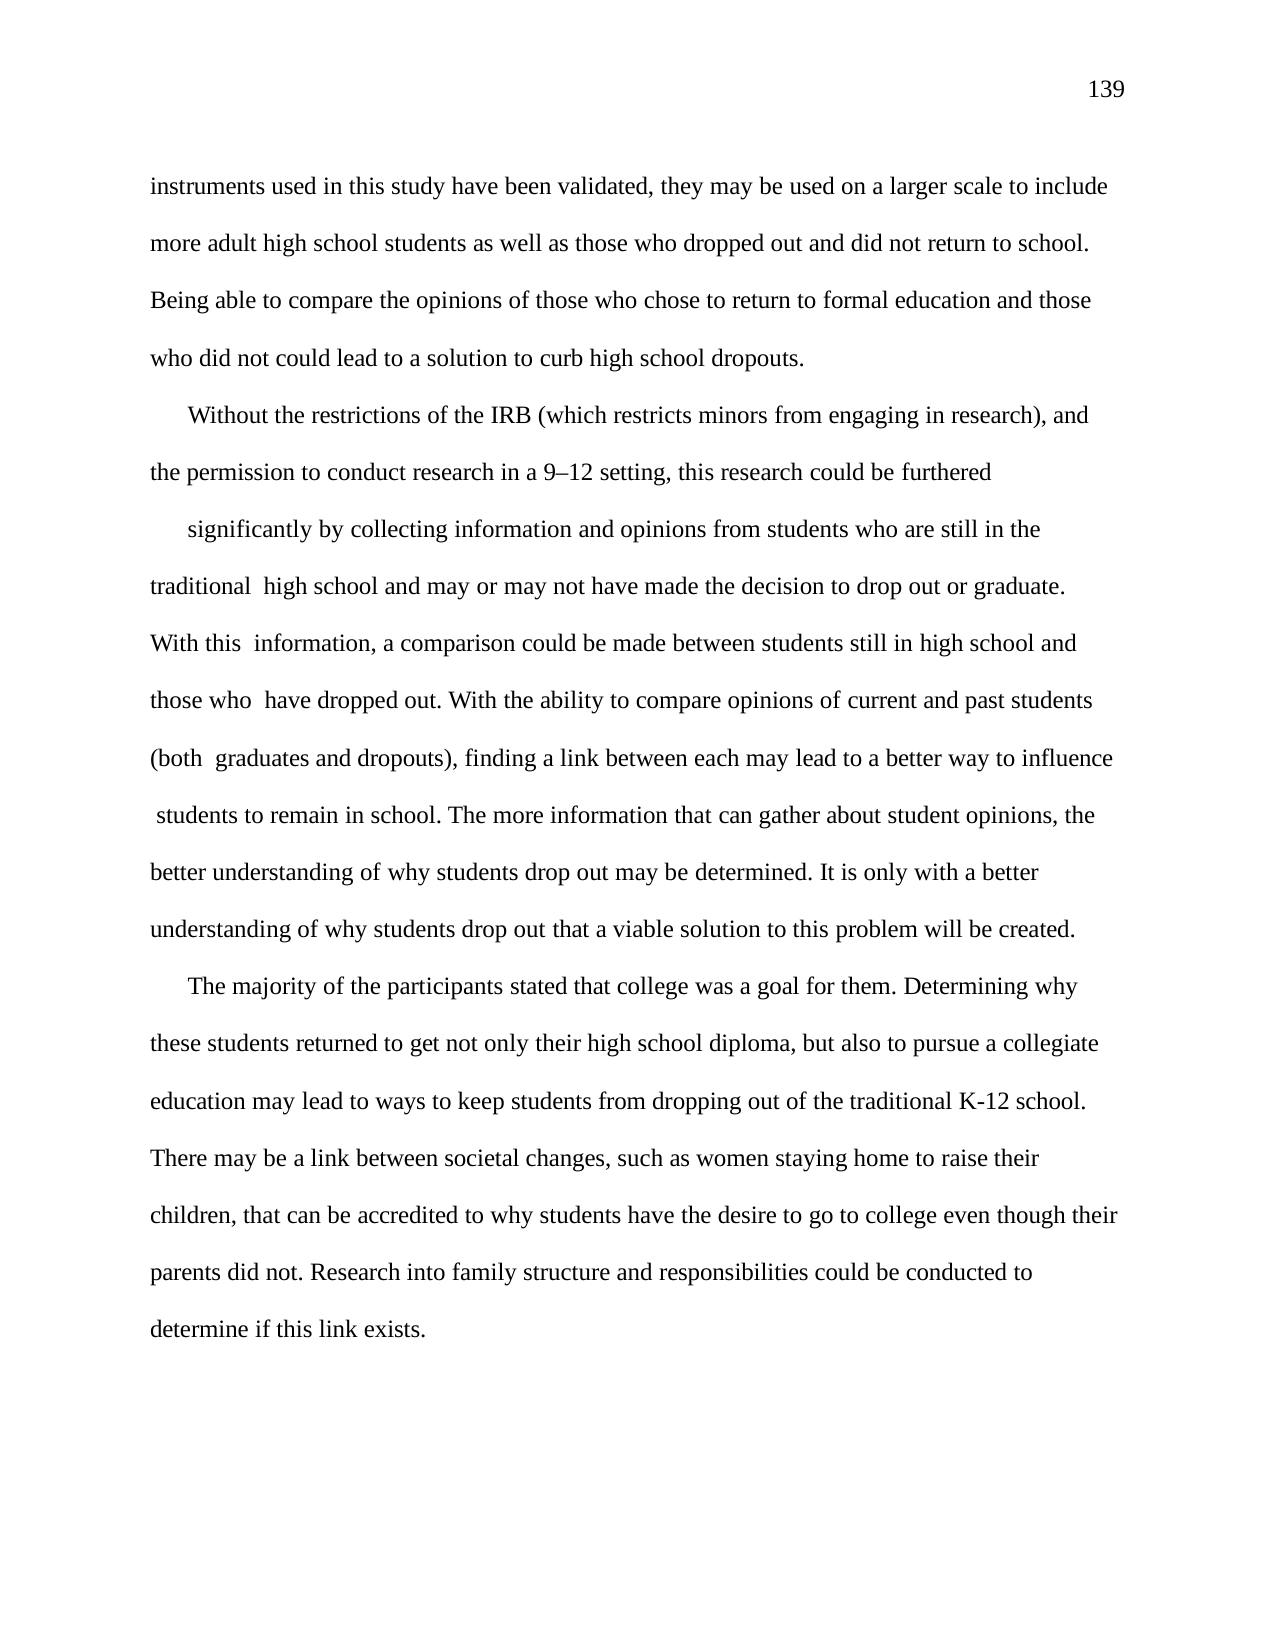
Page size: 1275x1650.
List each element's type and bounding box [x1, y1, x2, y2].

text_box [147, 70, 1128, 1343]
